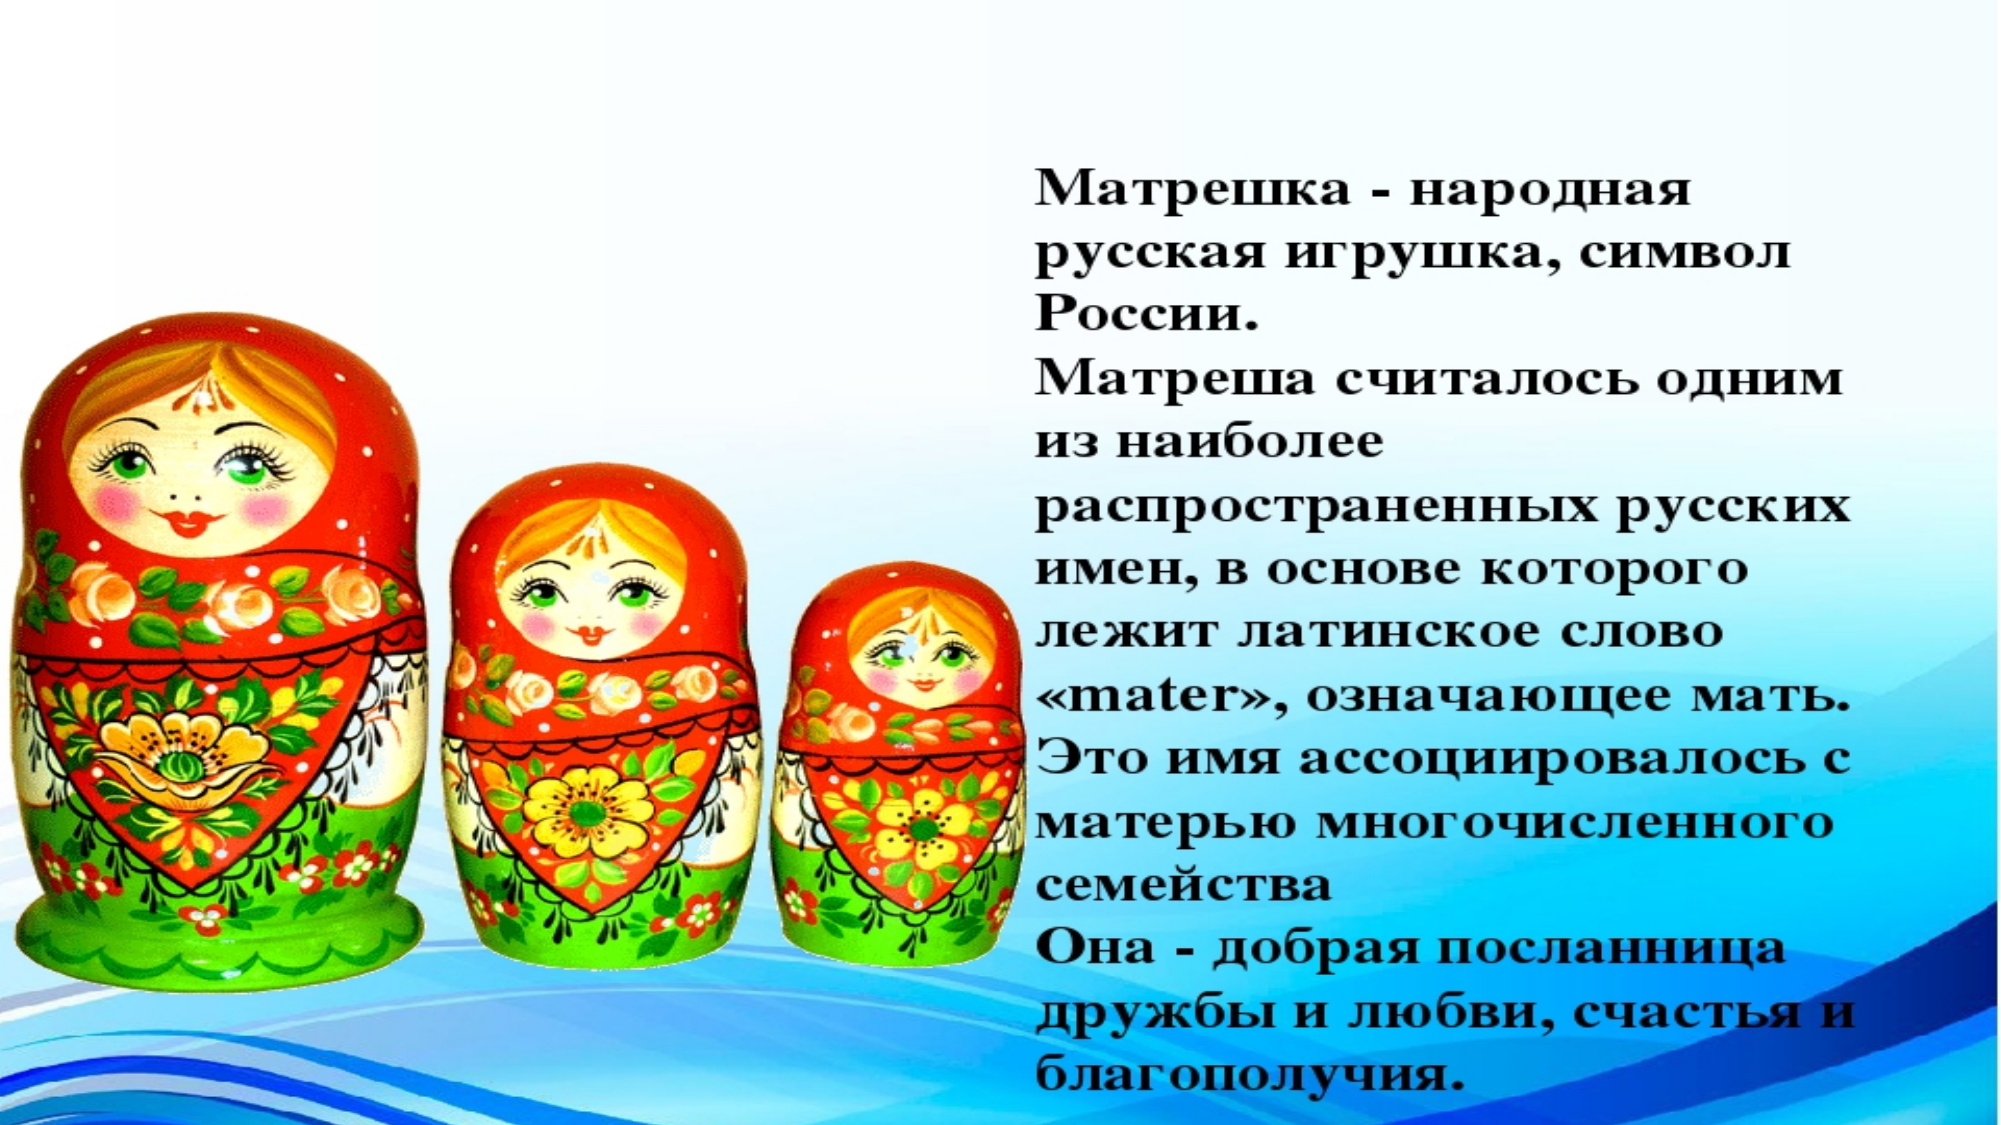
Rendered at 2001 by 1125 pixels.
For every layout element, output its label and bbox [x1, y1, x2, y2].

list [0, 0, 2000, 1125]
